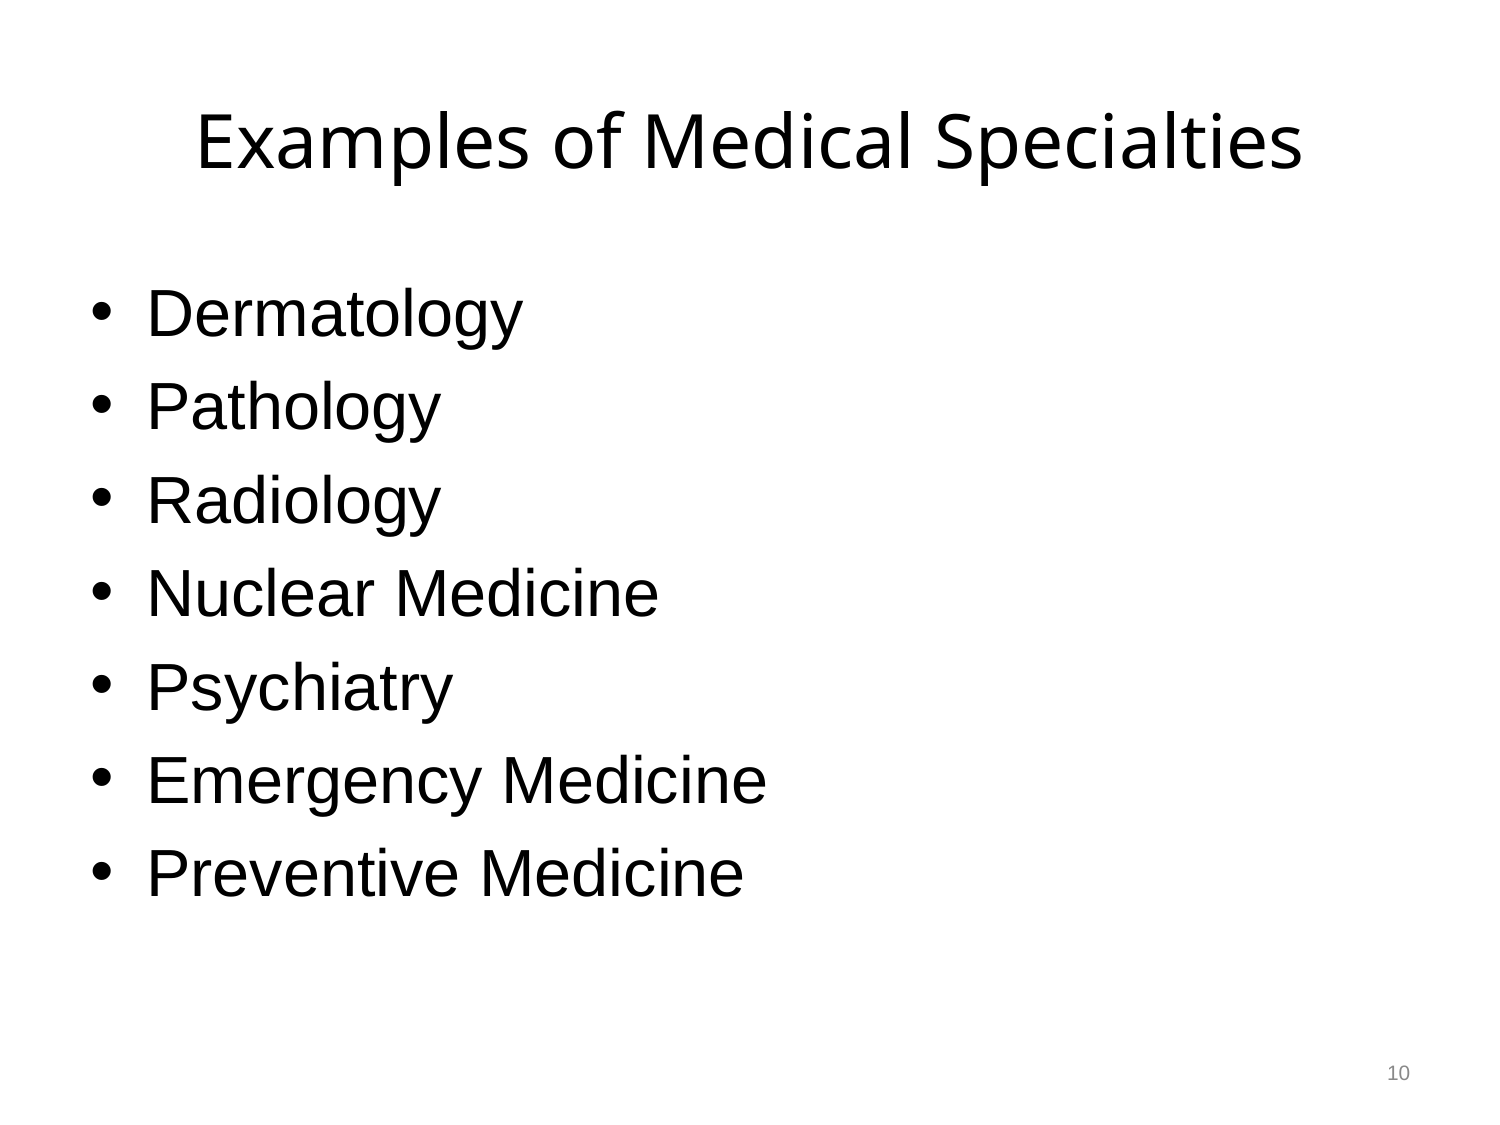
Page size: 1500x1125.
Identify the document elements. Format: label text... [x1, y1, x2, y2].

list Dermatology Pathology Radiology Nuclear Medicine Psychiatry Emergency Medicine Preventive Medicine [75, 262, 1425, 1013]
title Examples of Medical Specialties [75, 45, 1425, 233]
slide_number 10 [1341, 1027, 1425, 1118]
